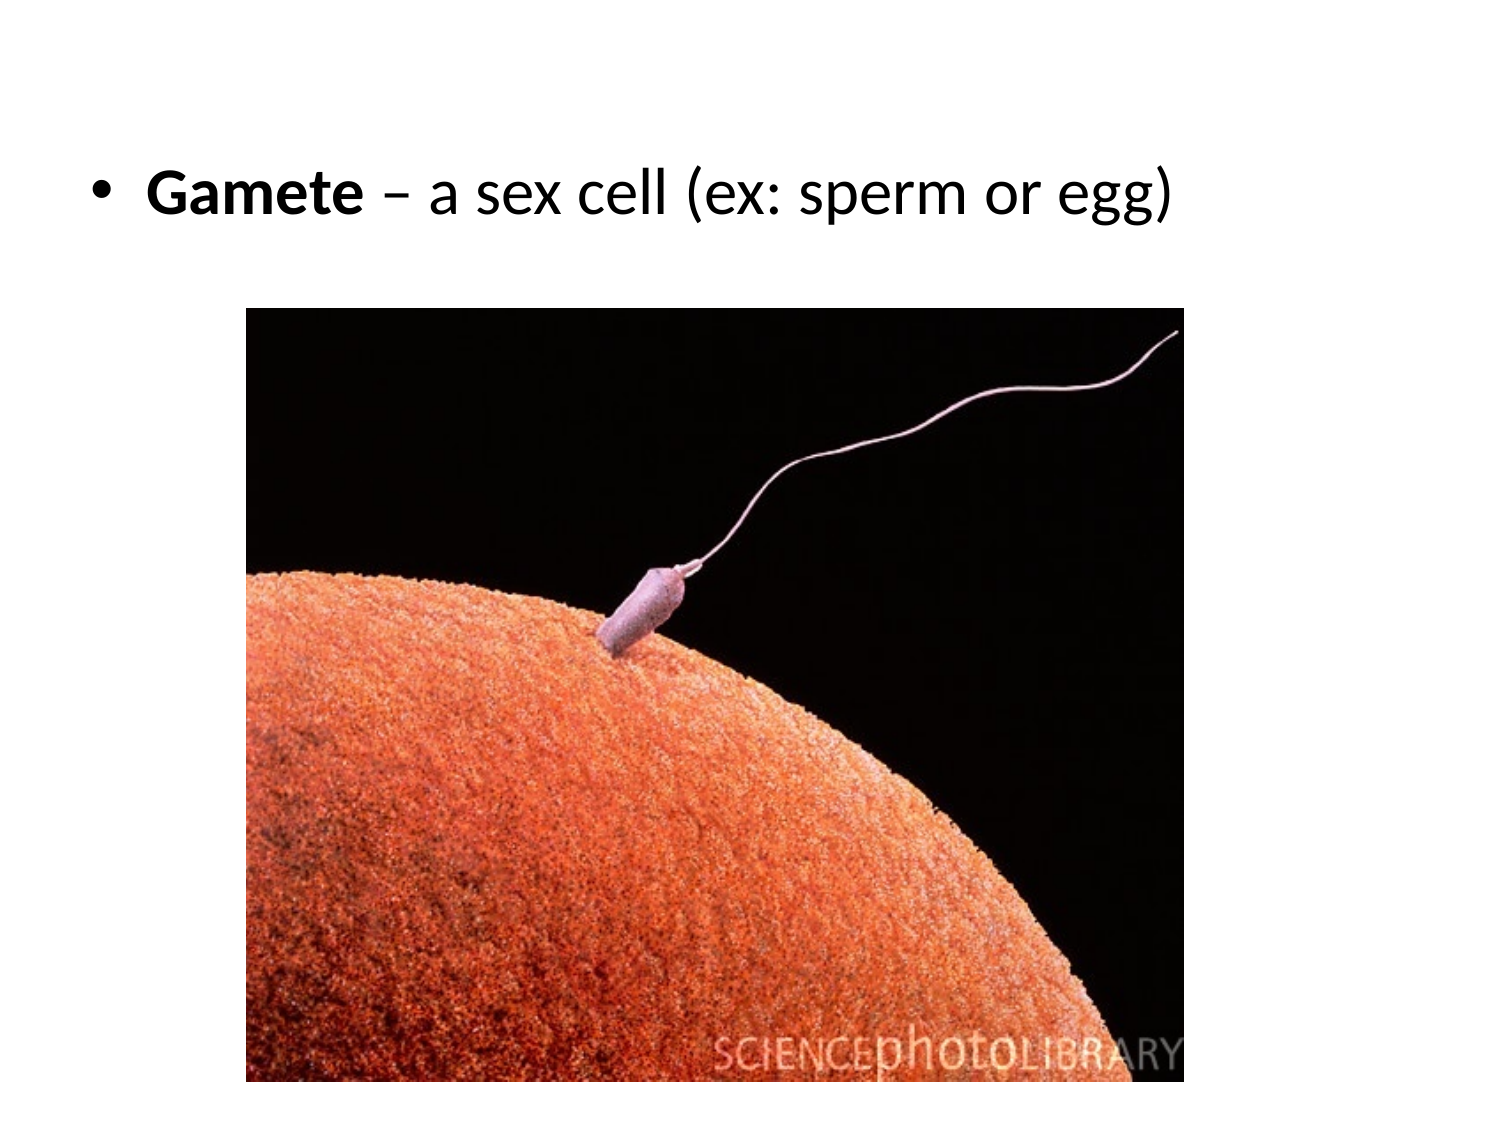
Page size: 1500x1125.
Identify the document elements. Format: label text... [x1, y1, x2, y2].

picture [245, 308, 1184, 1082]
list Gamete – a sex cell (ex: sperm or egg) [75, 140, 1425, 1005]
